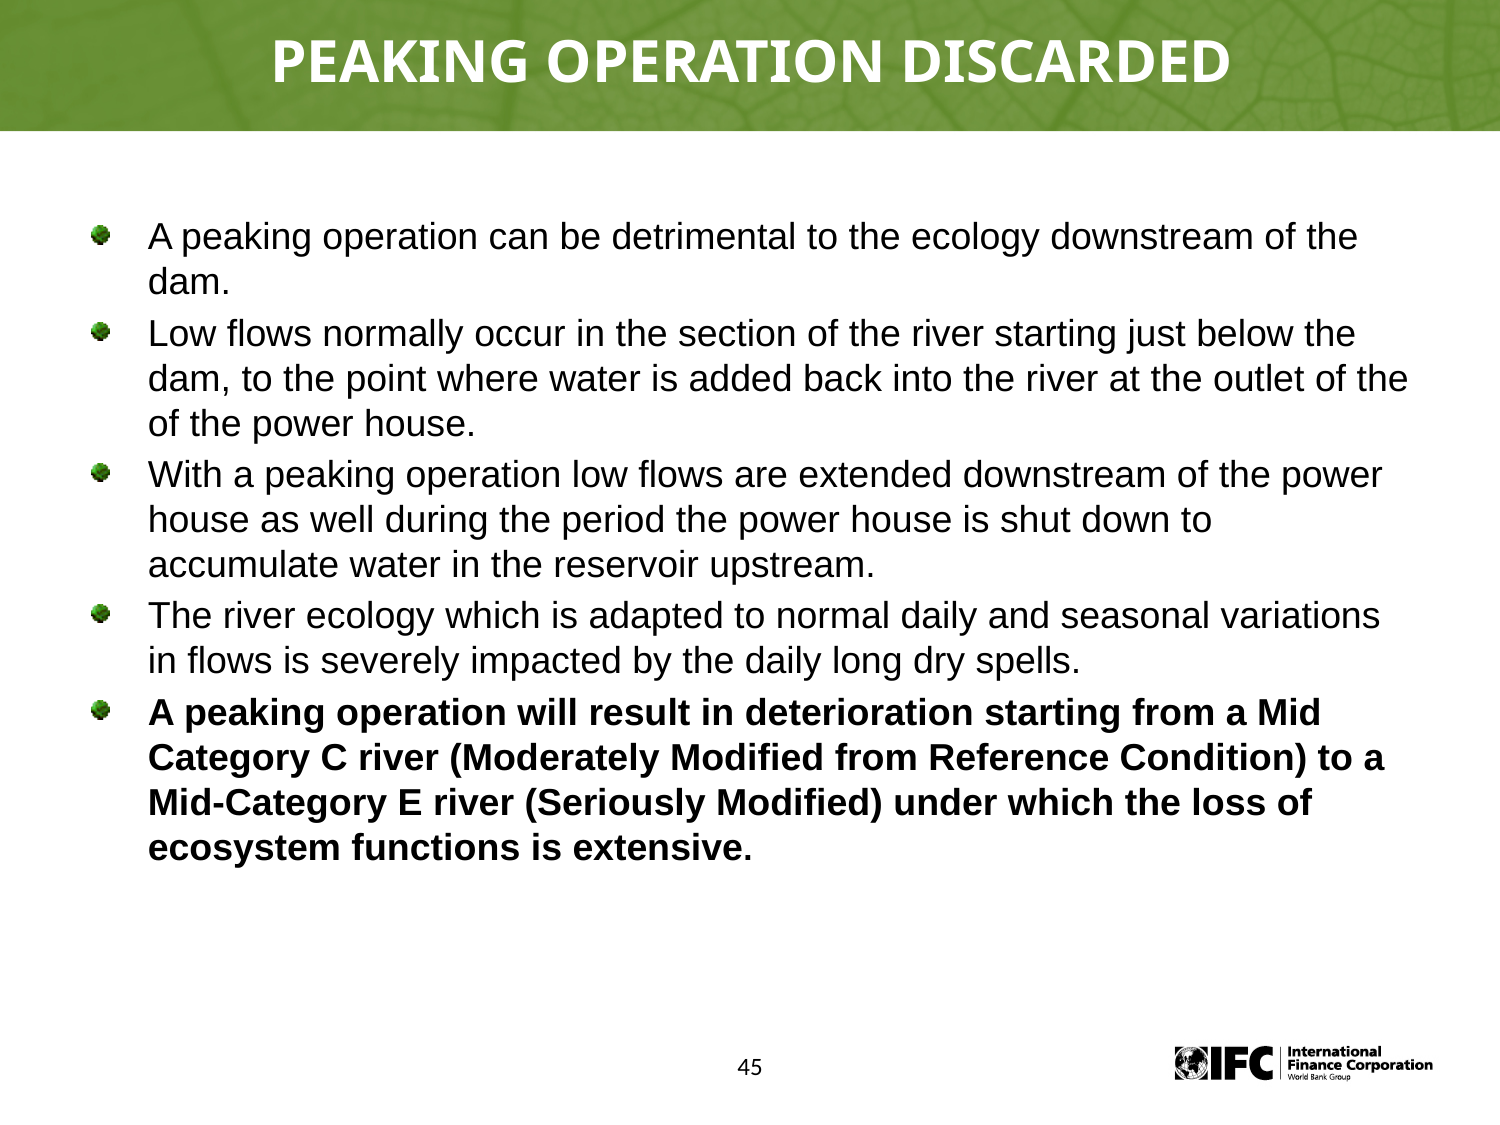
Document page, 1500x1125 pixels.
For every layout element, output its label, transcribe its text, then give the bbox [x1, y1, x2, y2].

list A peaking operation can be detrimental to the ecology downstream of the dam. Low flows normally occur in the section of the river starting just below the dam, to the point where water is added back into the river at the outlet of the of the power house. With a peaking operation low flows are extended downstream of the power house as well during the period the power house is shut down to accumulate water in the reservoir upstream. The river ecology which is adapted to normal daily and seasonal variations in flows is severely impacted by the daily long dry spells. A peaking operation will result in deterioration starting from a Mid Category C river (Moderately Modified from Reference Condition) to a Mid-Category E river (Seriously Modified) under which the loss of ecosystem functions is extensive. [76, 205, 1427, 948]
title Peaking Operation Discarded [76, 0, 1427, 153]
picture [0, 0, 1500, 1125]
